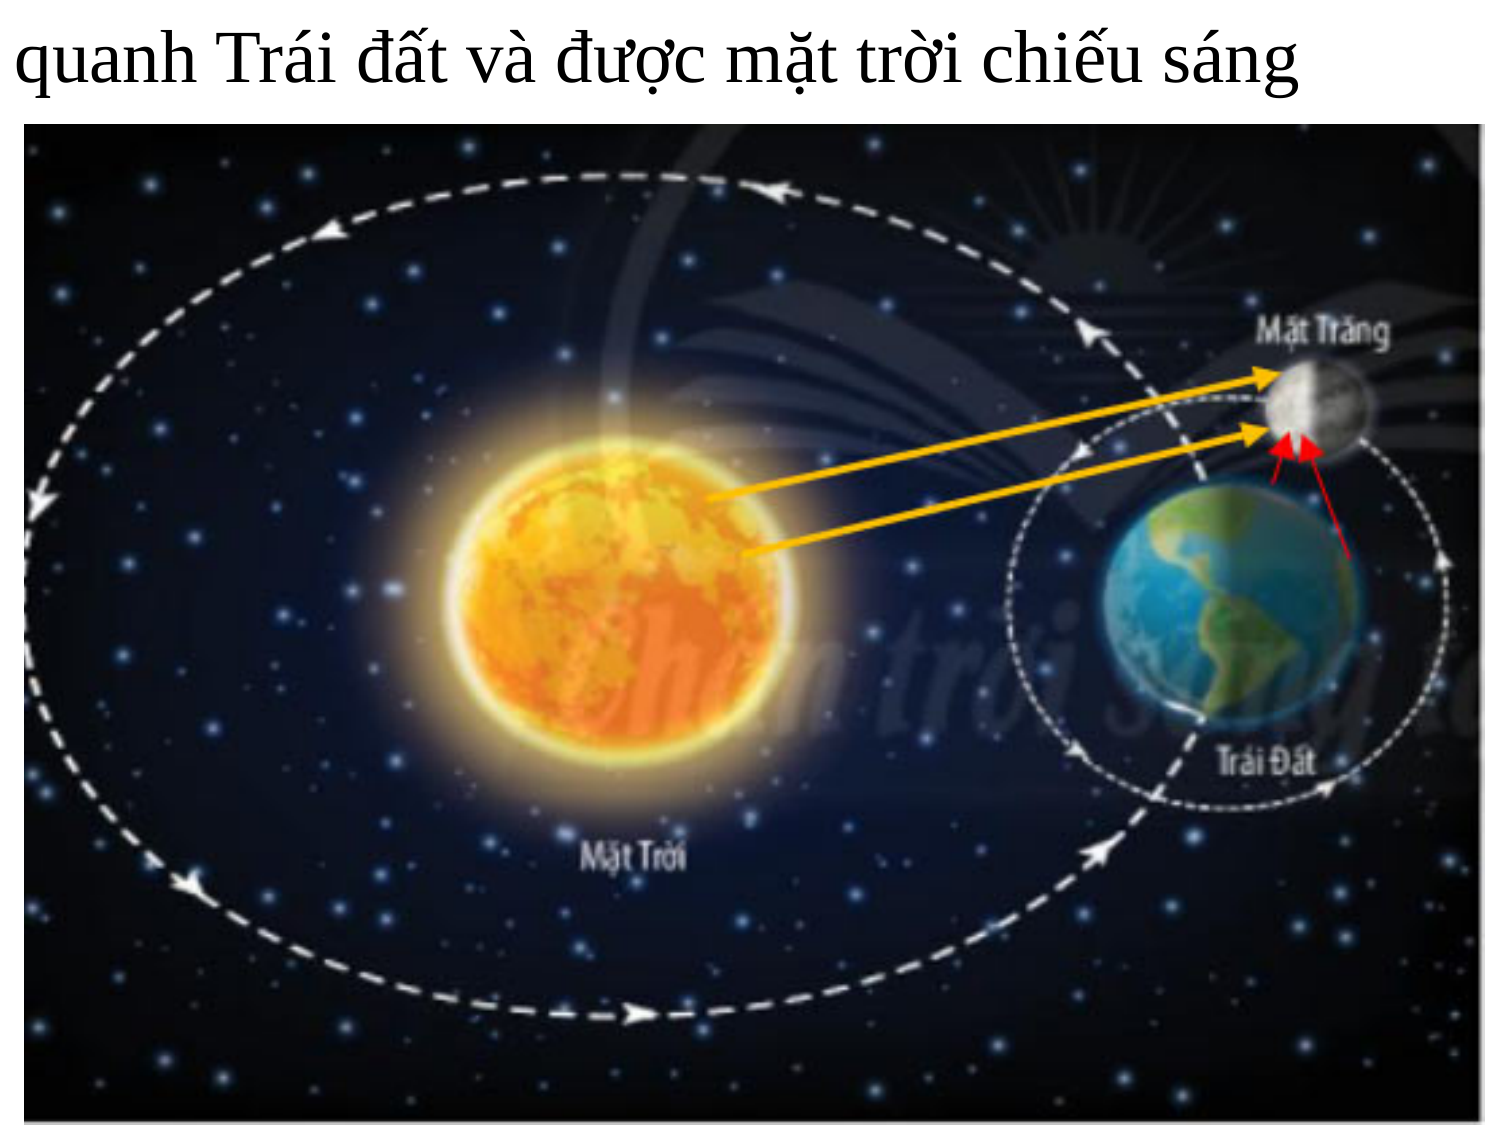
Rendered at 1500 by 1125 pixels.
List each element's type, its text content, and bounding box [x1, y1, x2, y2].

text_box quanh Trái đất và được mặt trời chiếu sáng [0, 0, 1500, 105]
picture [24, 124, 1486, 1125]
